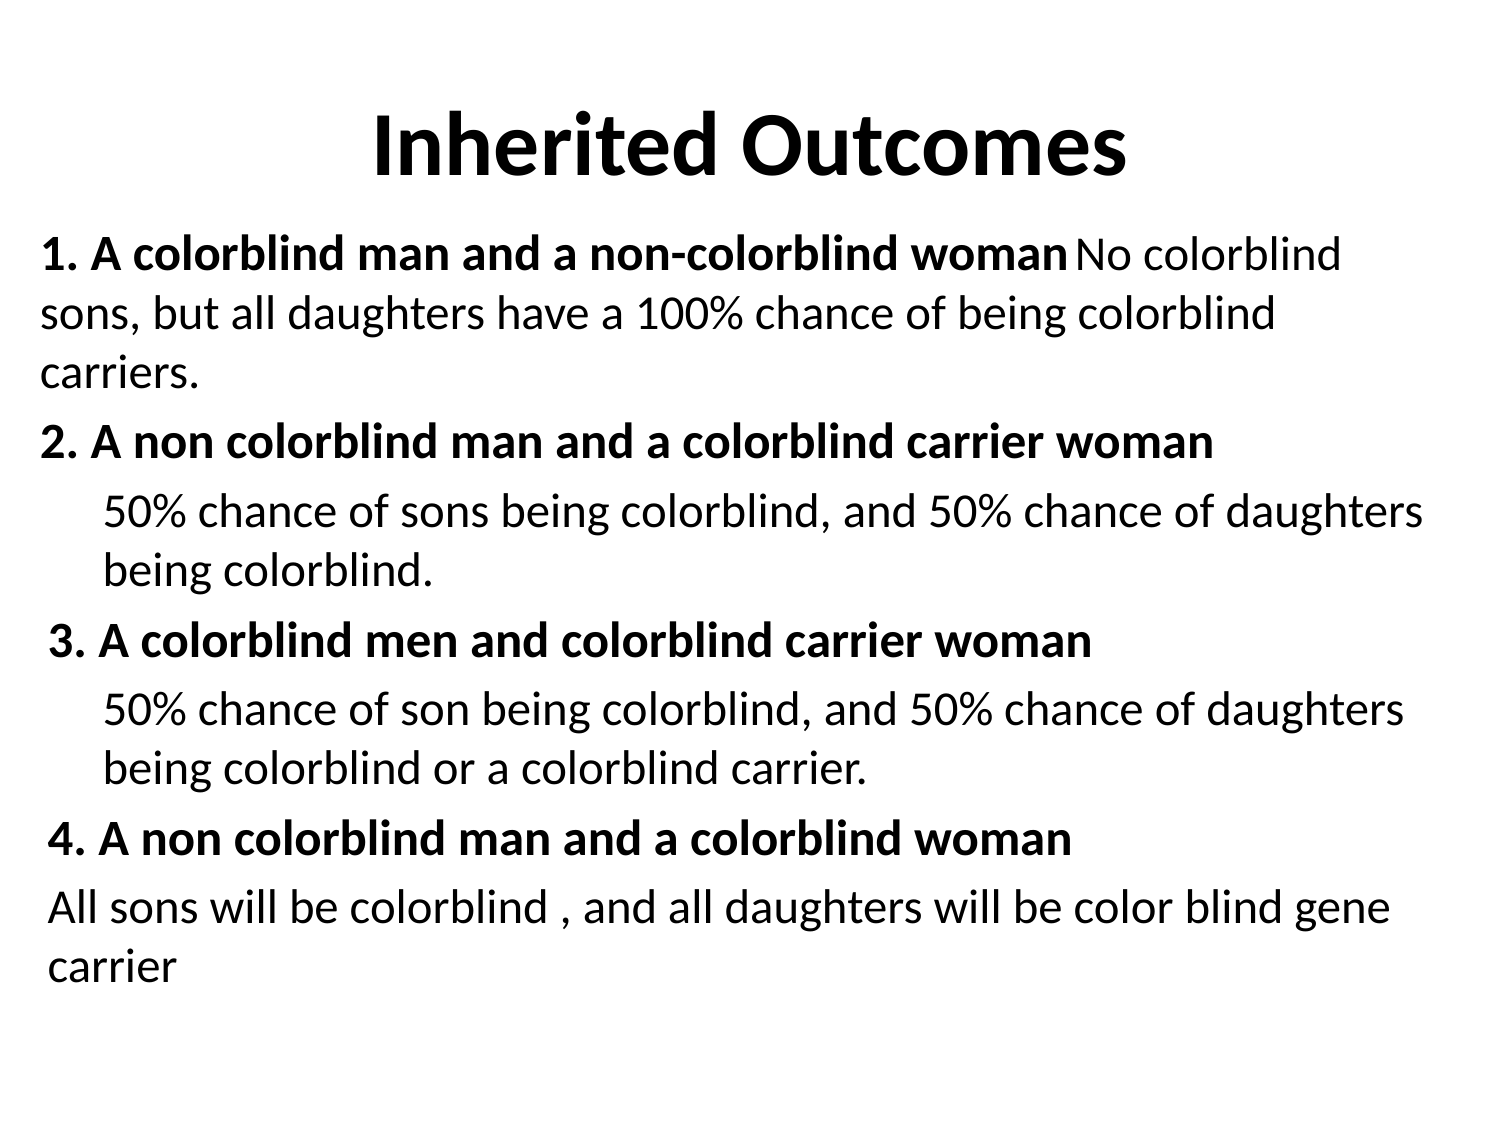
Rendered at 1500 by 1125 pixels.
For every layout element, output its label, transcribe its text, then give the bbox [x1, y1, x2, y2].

list 1. A colorblind man and a non-colorblind woman No colorblind sons, but all daughters have a 100% chance of being colorblind carriers. 2. A non colorblind man and a colorblind carrier woman 50% chance of sons being colorblind, and 50% chance of daughters being colorblind. 3. A colorblind men and colorblind carrier woman 50% chance of son being colorblind, and 50% chance of daughters being colorblind or a colorblind carrier. 4. A non colorblind man and a colorblind woman All sons will be colorblind , and all daughters will be color blind gene carrier [24, 212, 1463, 1125]
title Inherited Outcomes [75, 45, 1425, 212]
